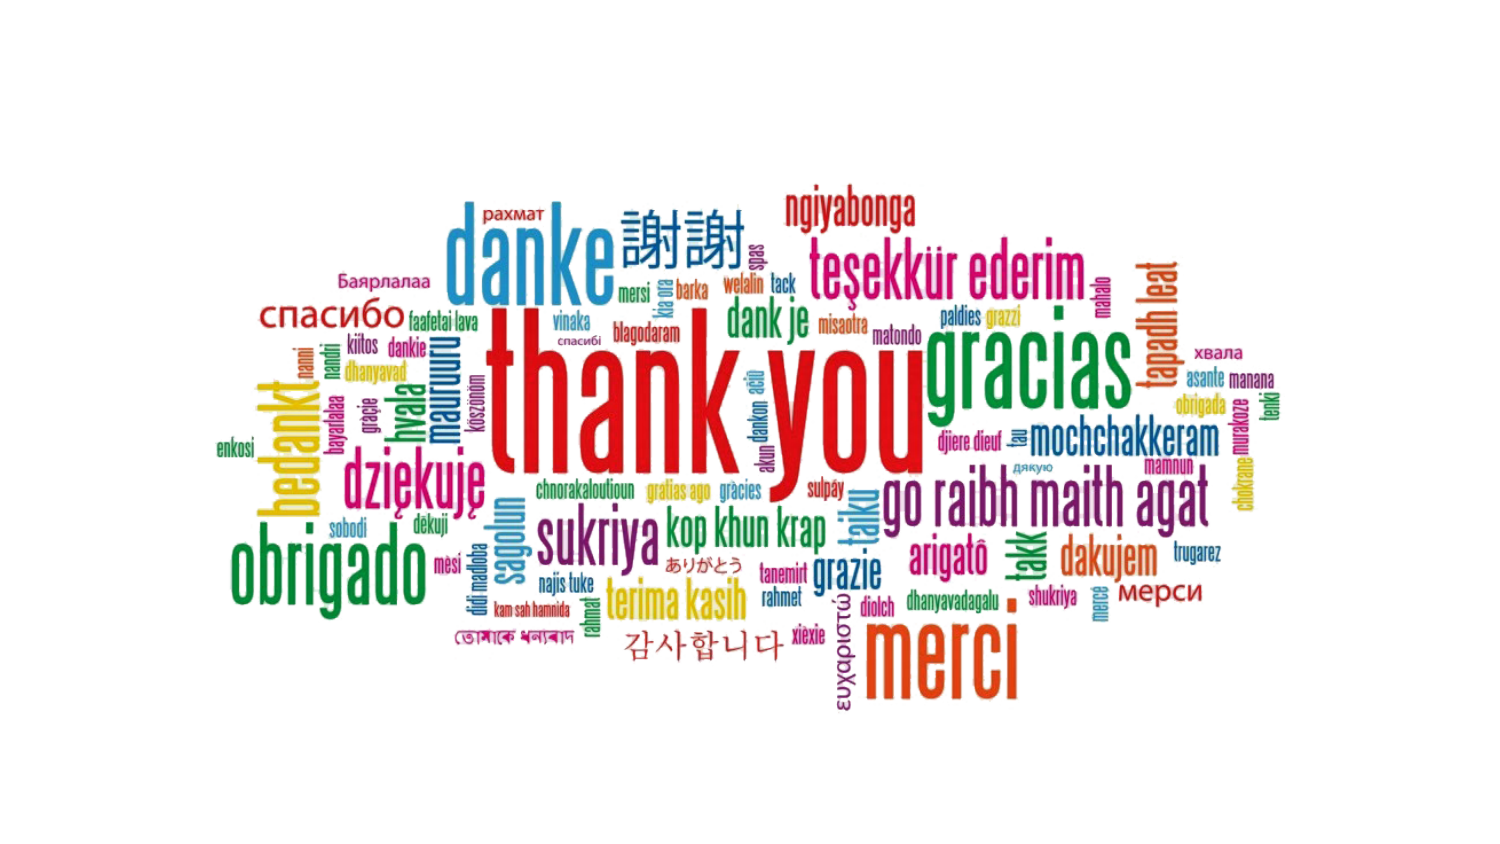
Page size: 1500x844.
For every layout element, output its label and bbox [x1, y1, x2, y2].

picture [159, 0, 1332, 844]
